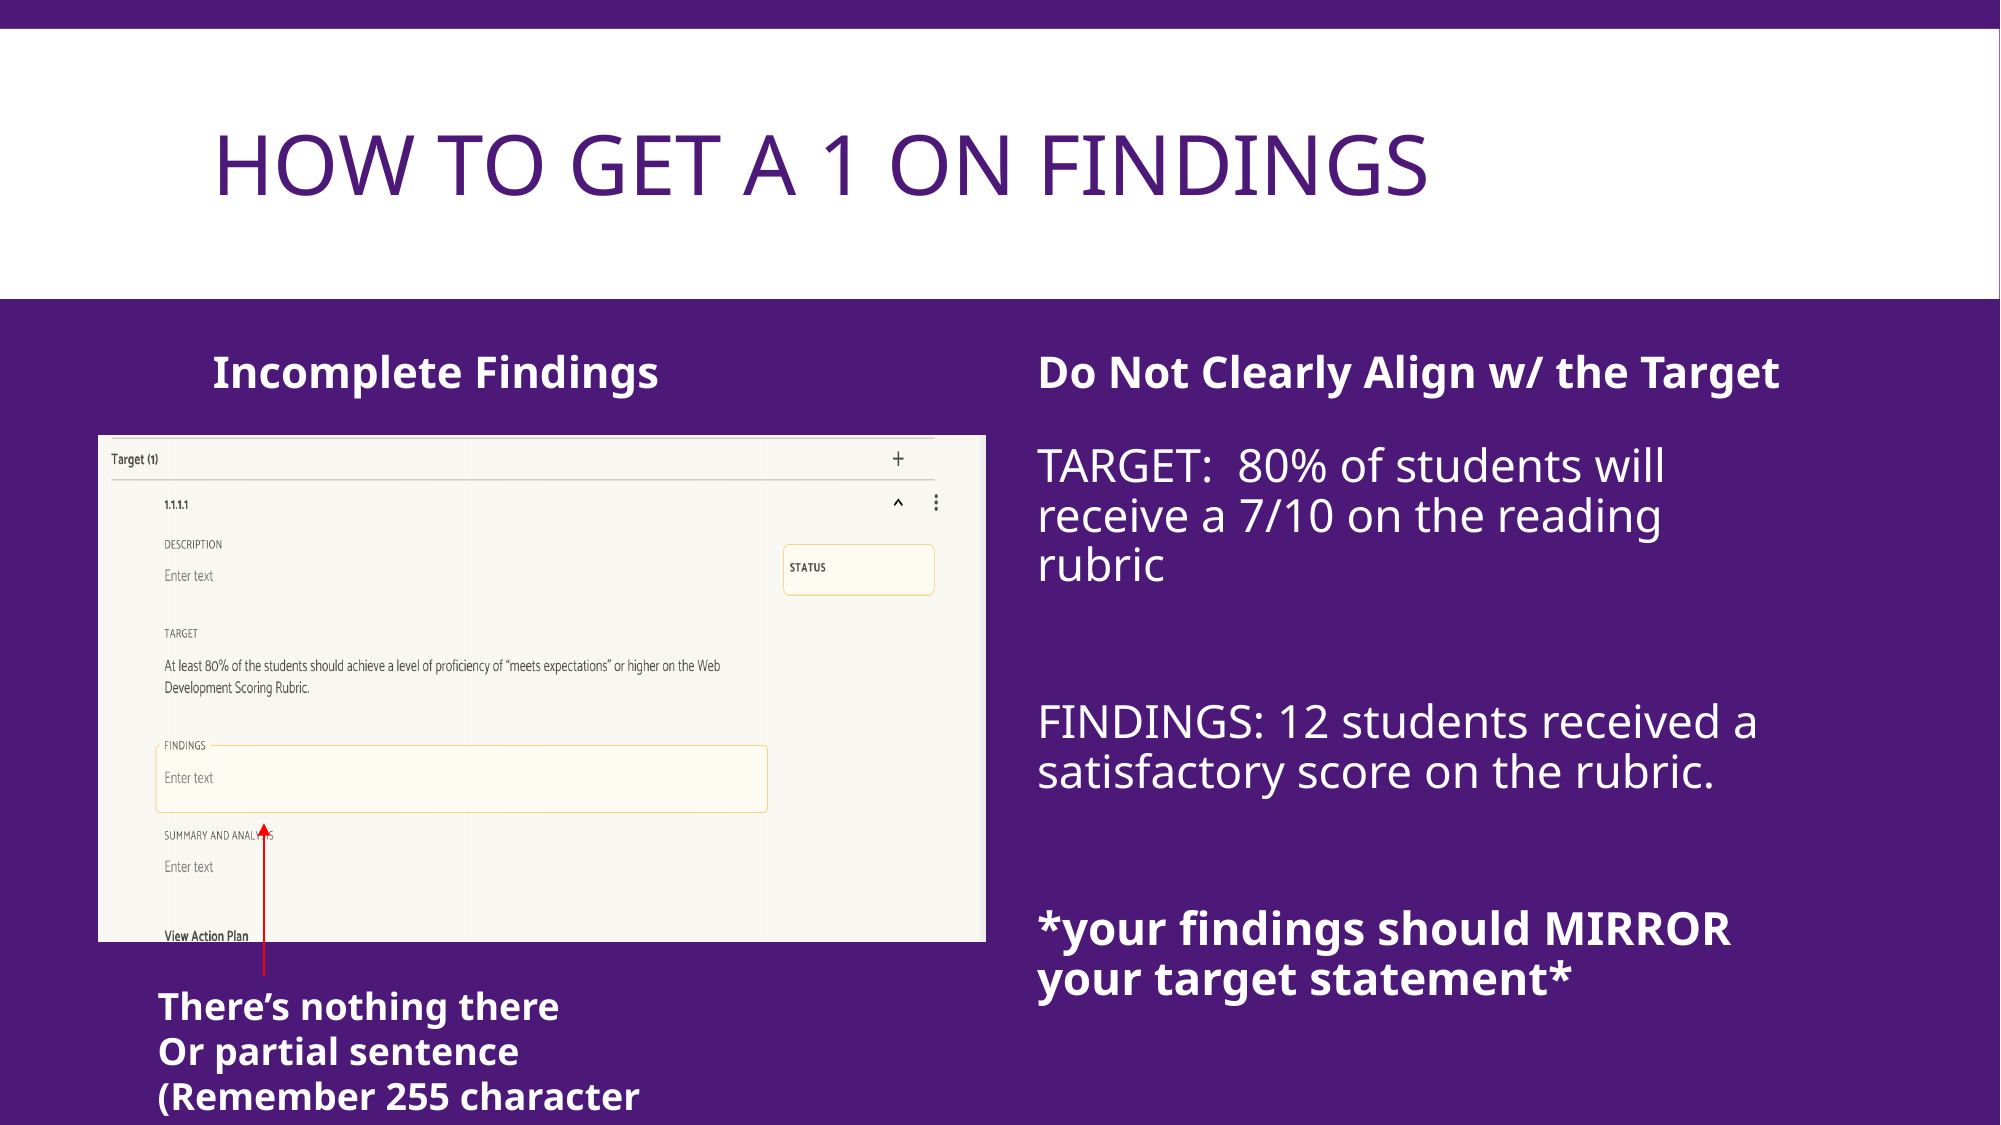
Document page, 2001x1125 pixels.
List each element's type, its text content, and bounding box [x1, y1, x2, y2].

list TARGET: 80% of students will receive a 7/10 on the reading rubric FINDINGS: 12 students received a satisfactory score on the rubric. *your findings should MIRROR your target statement* [1022, 435, 1803, 1021]
text_box There’s nothing there Or partial sentence (Remember 255 character max. ) [142, 975, 694, 1125]
list Do Not Clearly Align w/ the Target [1022, 313, 1803, 435]
list Incomplete Findings [198, 313, 978, 431]
title HOW TO GET A 1 on findings [197, 46, 1803, 295]
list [98, 435, 986, 942]
